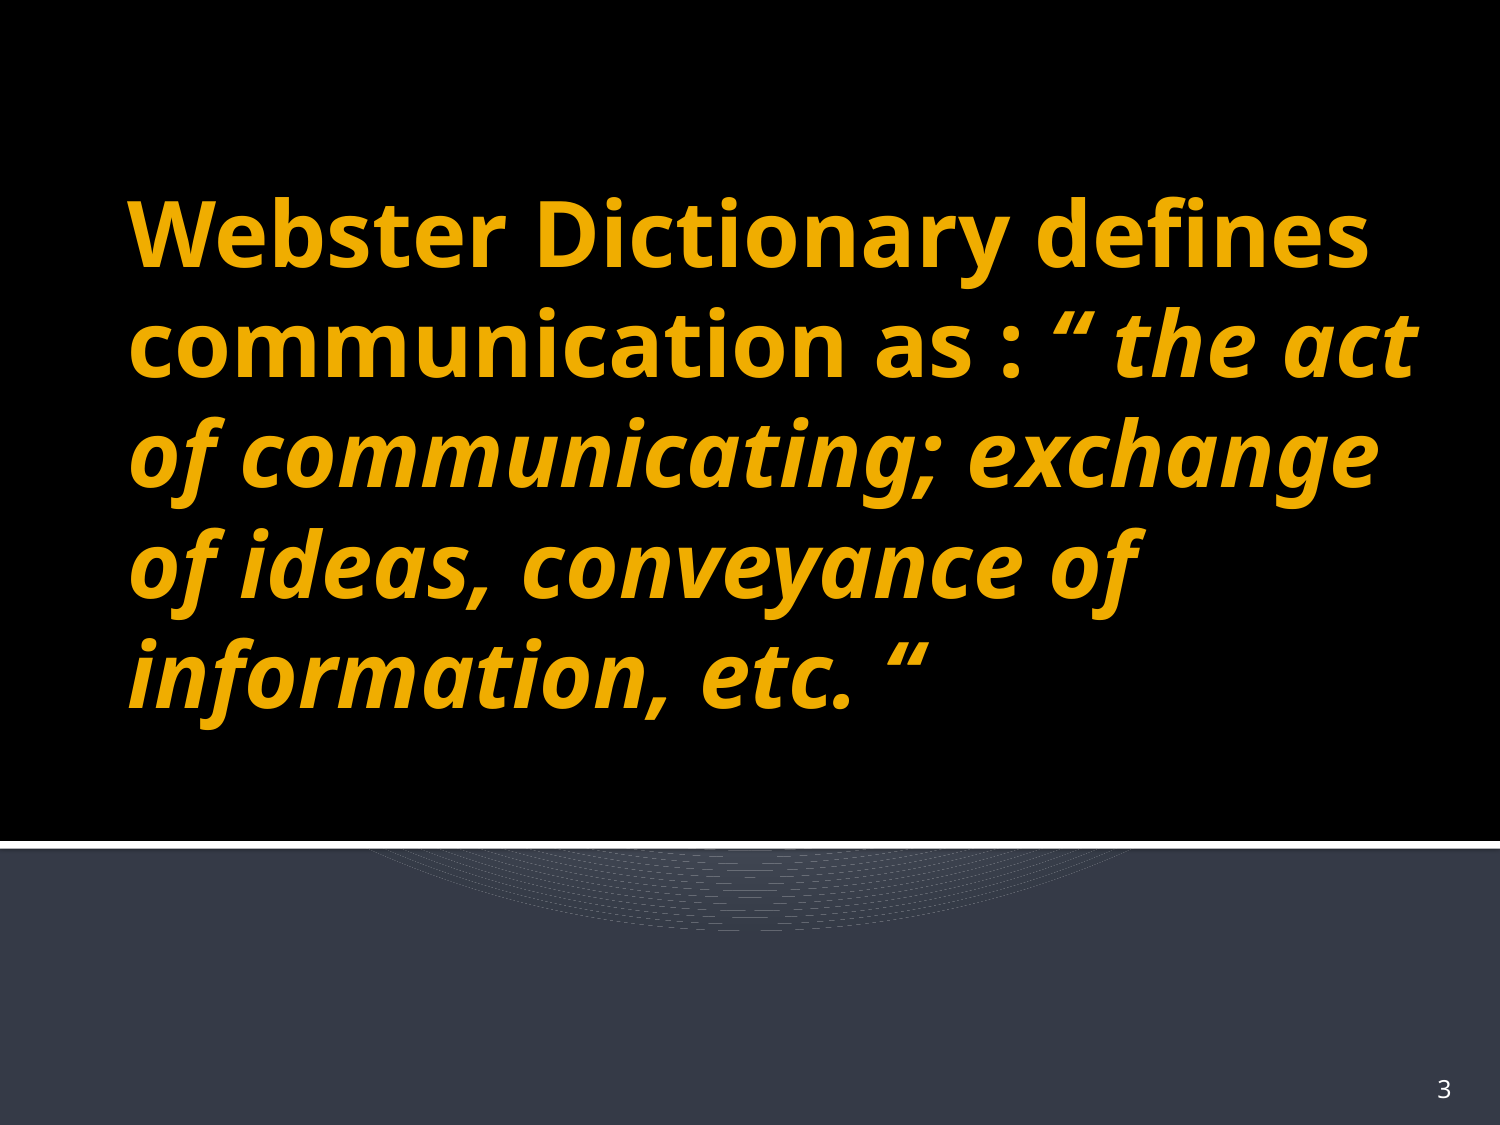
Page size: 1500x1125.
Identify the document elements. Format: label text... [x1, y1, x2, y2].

slide_number 3 [1345, 1062, 1467, 1108]
title Webster Dictionary defines communication as : “ the act of communicating; exchange of ideas, conveyance of information, etc. “ [112, 174, 1438, 825]
